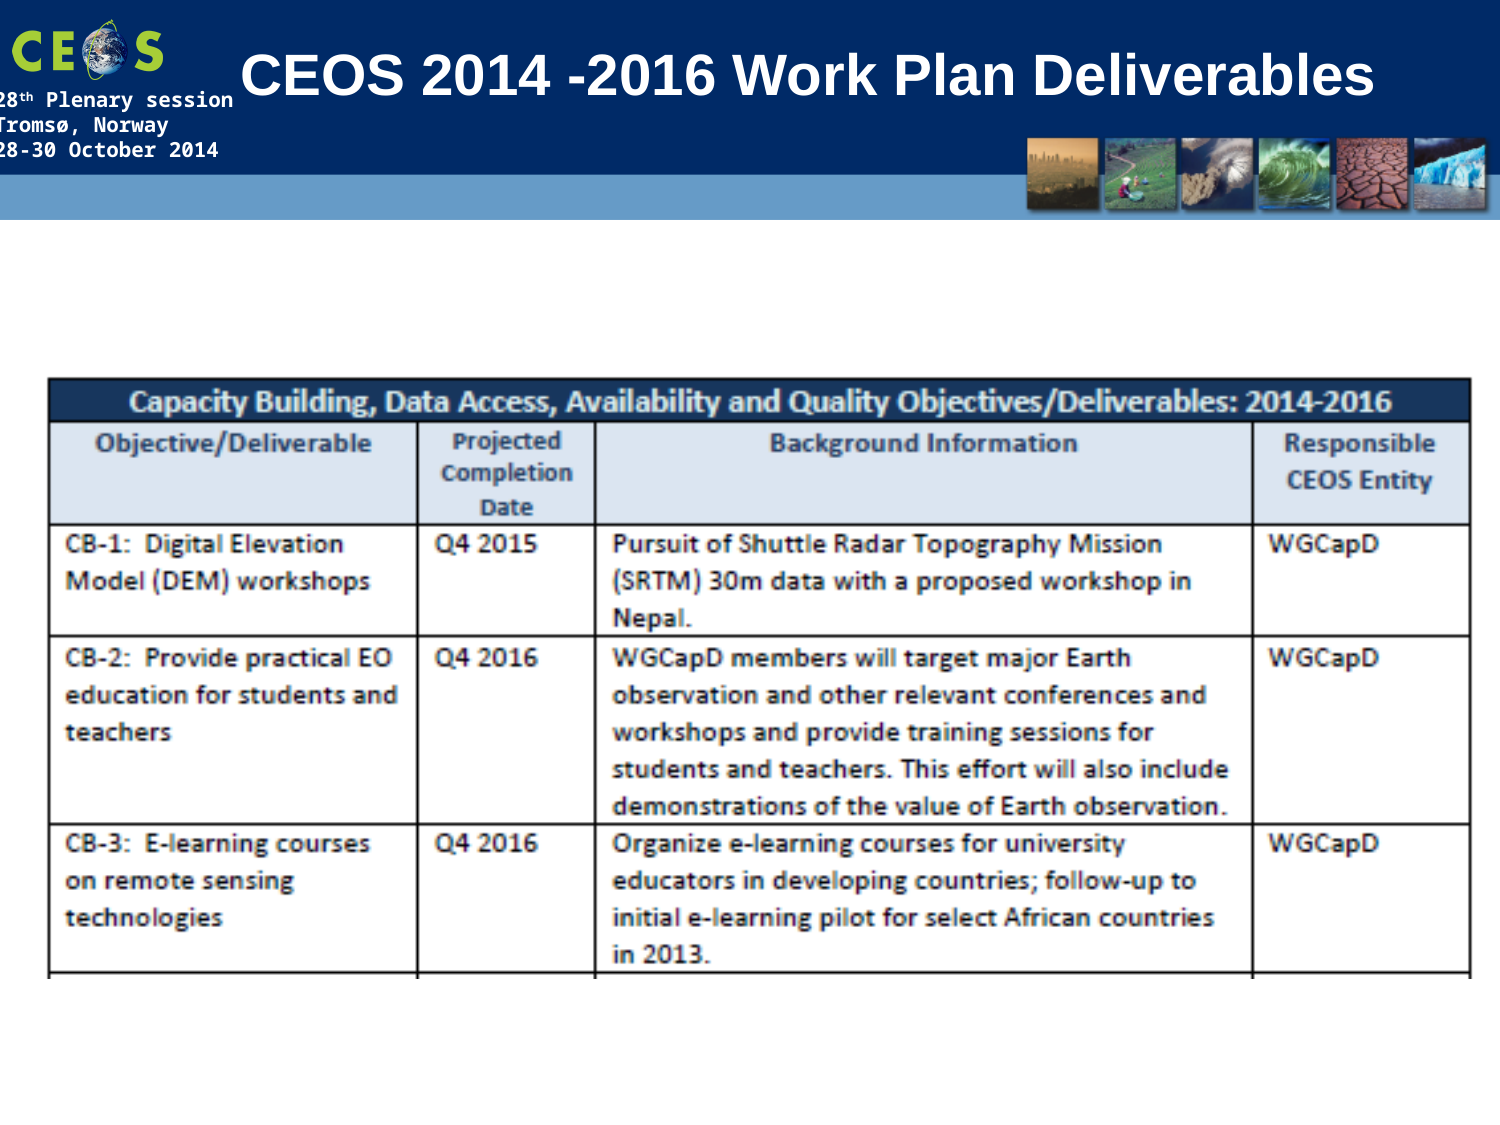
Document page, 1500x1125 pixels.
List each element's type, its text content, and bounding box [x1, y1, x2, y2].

picture [14, 375, 1500, 979]
title CEOS 2014 -2016 Work Plan Deliverables [0, 30, 1393, 114]
picture [0, 0, 1500, 220]
